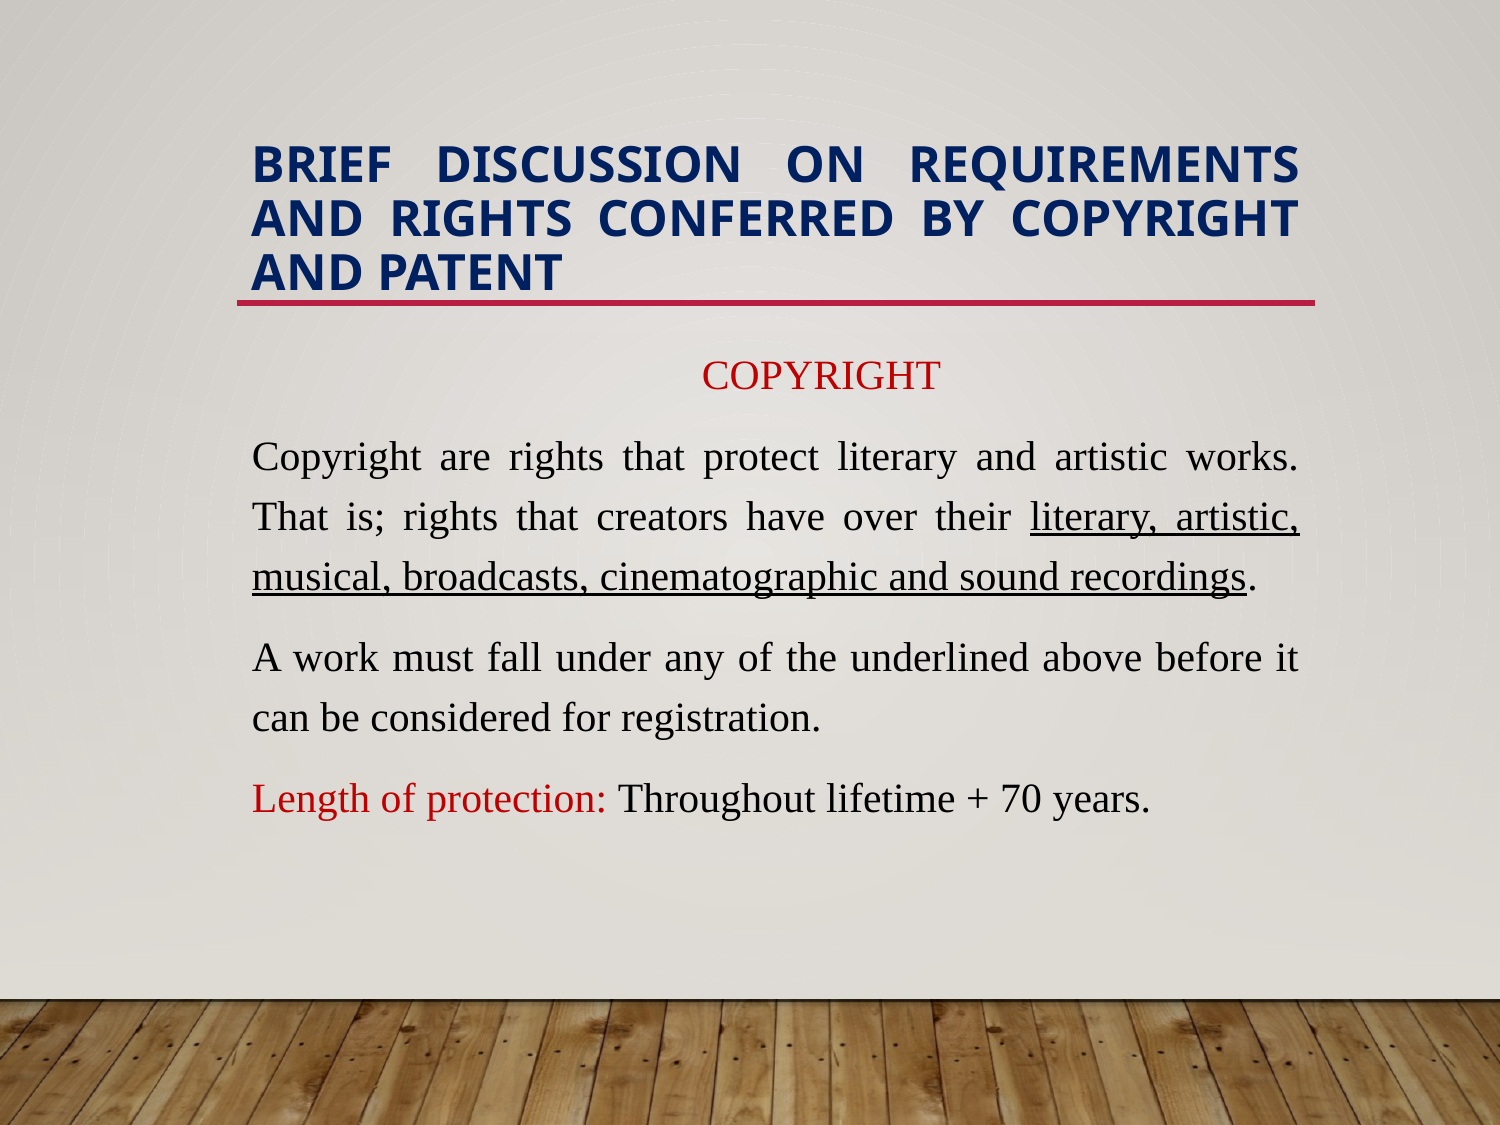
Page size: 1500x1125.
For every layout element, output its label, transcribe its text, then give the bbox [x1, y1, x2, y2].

title Brief discussion on requirements and rights conferred by copyright and patent [236, 131, 1315, 305]
list COPYRIGHT Copyright are rights that protect literary and artistic works. That is; rights that creators have over their literary, artistic, musical, broadcasts, cinematographic and sound recordings. A work must fall under any of the underlined above before it can be considered for registration. Length of protection: Throughout lifetime + 70 years. [236, 330, 1315, 897]
picture [0, 999, 1500, 1125]
